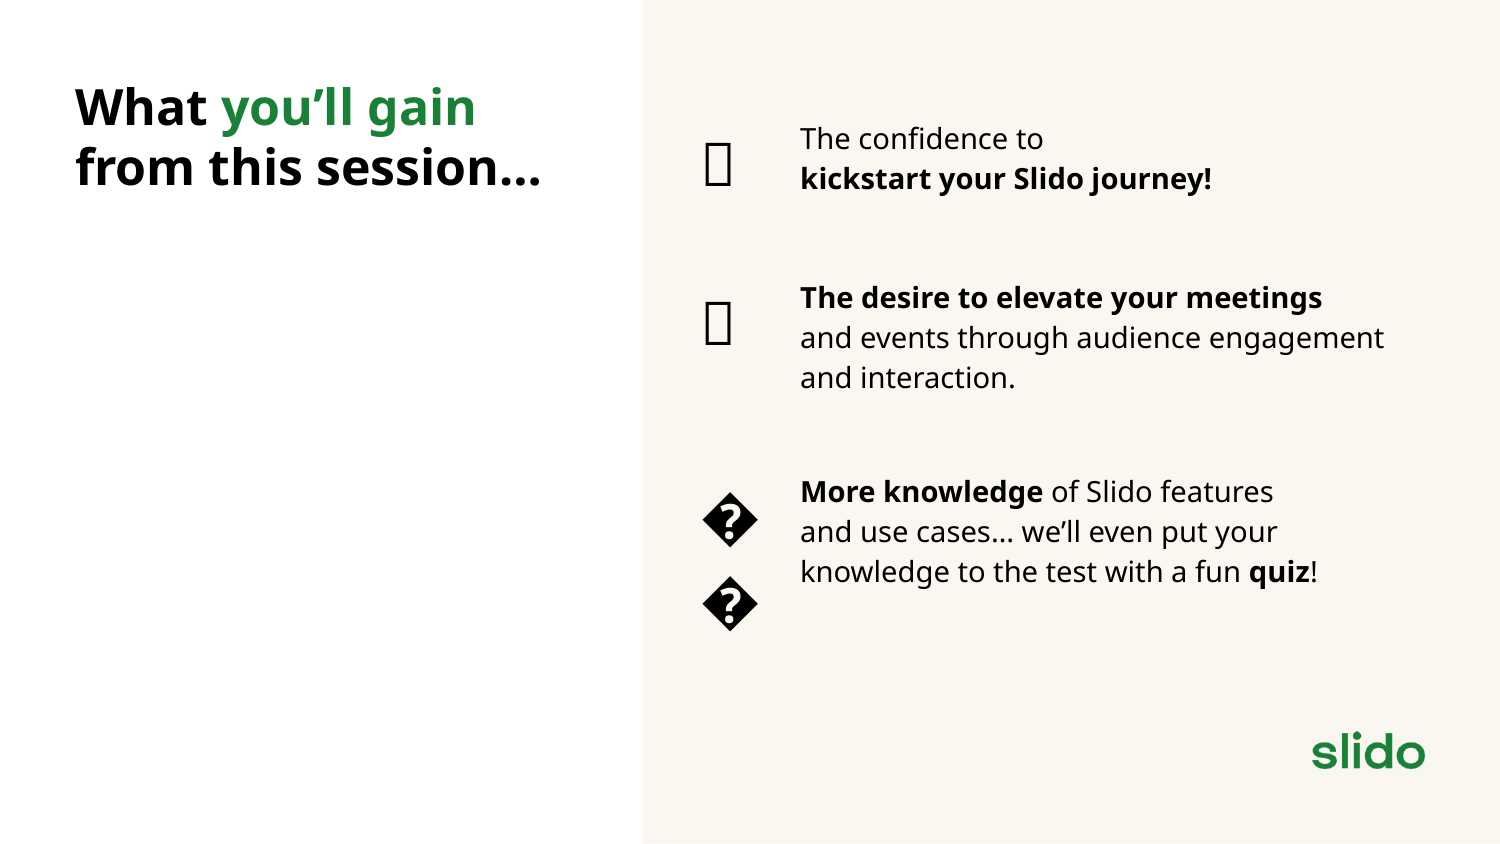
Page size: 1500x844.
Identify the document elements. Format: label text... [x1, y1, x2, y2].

text_box [642, 0, 1500, 844]
list The desire to elevate your meetings and events through audience engagement and interaction. [800, 273, 1417, 467]
list More knowledge of Slido features and use cases… we’ll even put your knowledge to the test with a fun quiz! [800, 467, 1417, 844]
title What you’ll gain from this session… [75, 75, 565, 216]
list 🚀 [700, 115, 769, 274]
picture [1312, 731, 1426, 769]
list The confidence to kickstart your Slido journey! [800, 115, 1301, 273]
list 🔥 [700, 274, 769, 467]
list 🎓 [700, 467, 769, 844]
